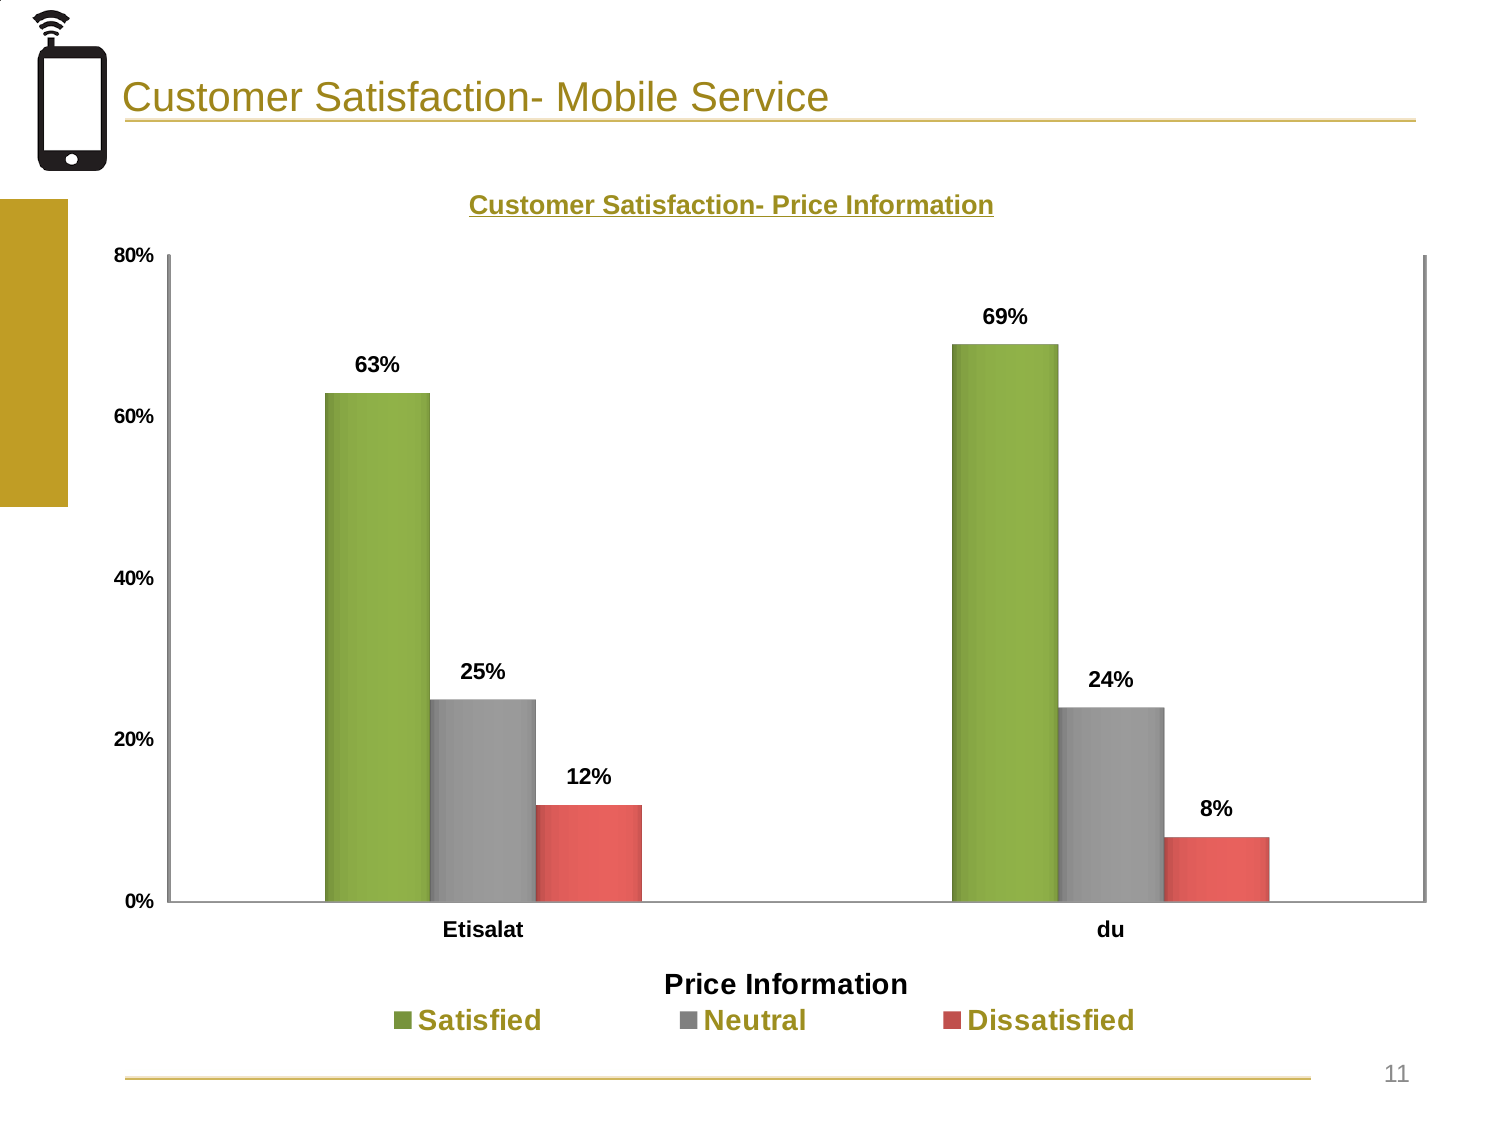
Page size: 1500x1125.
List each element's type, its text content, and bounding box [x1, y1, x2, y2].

picture [32, 9, 107, 171]
title Customer Satisfaction- Mobile Service [112, 56, 1321, 133]
picture [0, 199, 68, 507]
slide_number 11 [1074, 1052, 1425, 1103]
picture [125, 1068, 1074, 1080]
chart [86, 227, 1453, 1043]
text_box Customer Satisfaction- Price Information [199, 179, 1263, 226]
picture [1321, 110, 1416, 122]
